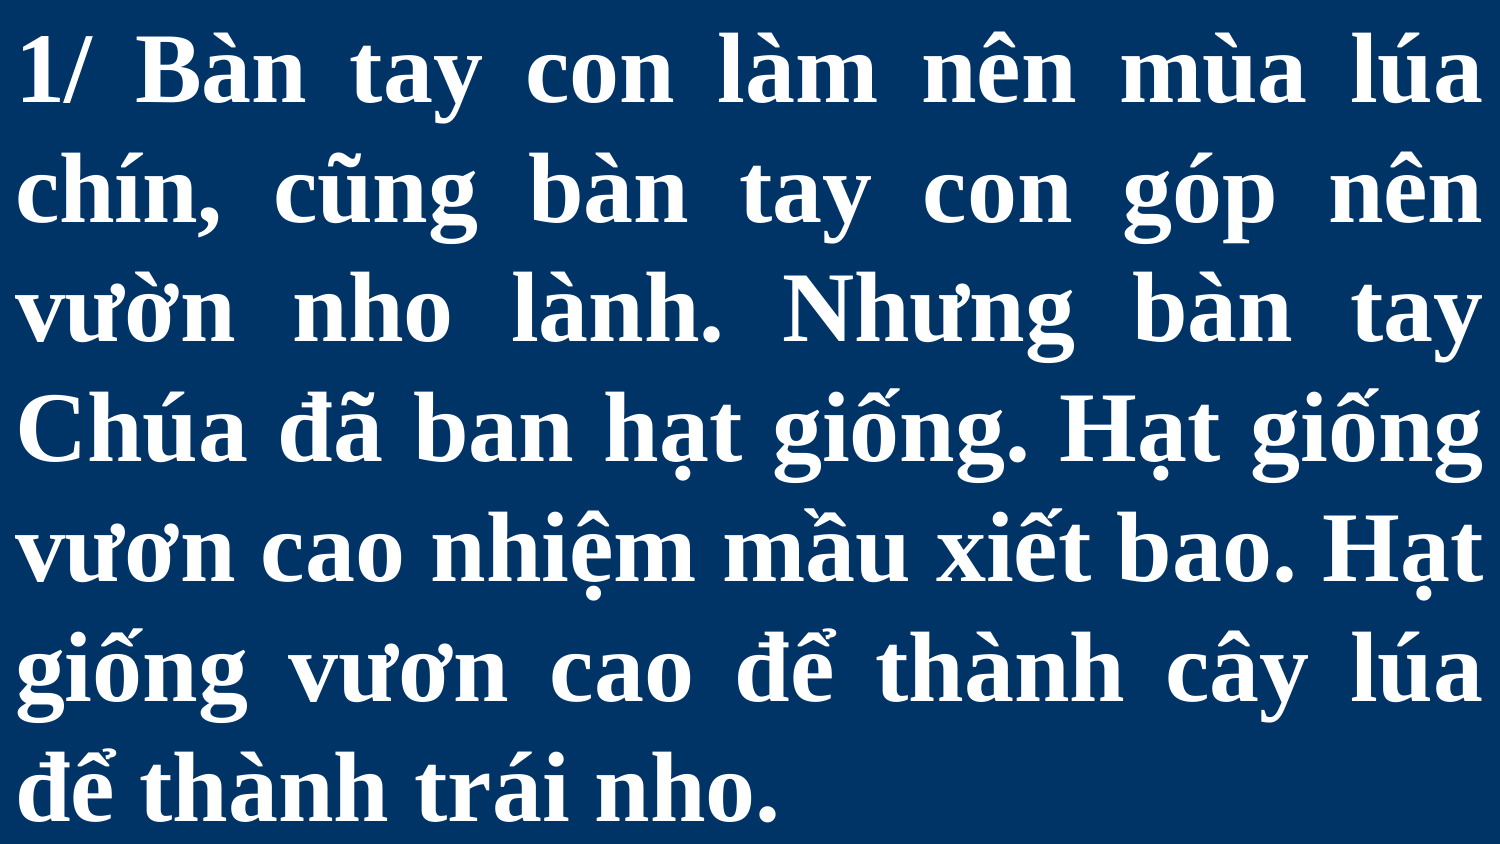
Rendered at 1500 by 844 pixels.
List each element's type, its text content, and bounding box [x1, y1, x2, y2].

title 1/ Bàn tay con làm nên mùa lúa chín, cũng bàn tay con góp nên vườn nho lành. Nhưng bàn tay Chúa đã ban hạt giống. Hạt giống vươn cao nhiệm mầu xiết bao. Hạt giống vươn cao để thành cây lúa để thành trái nho. [0, 0, 1500, 844]
